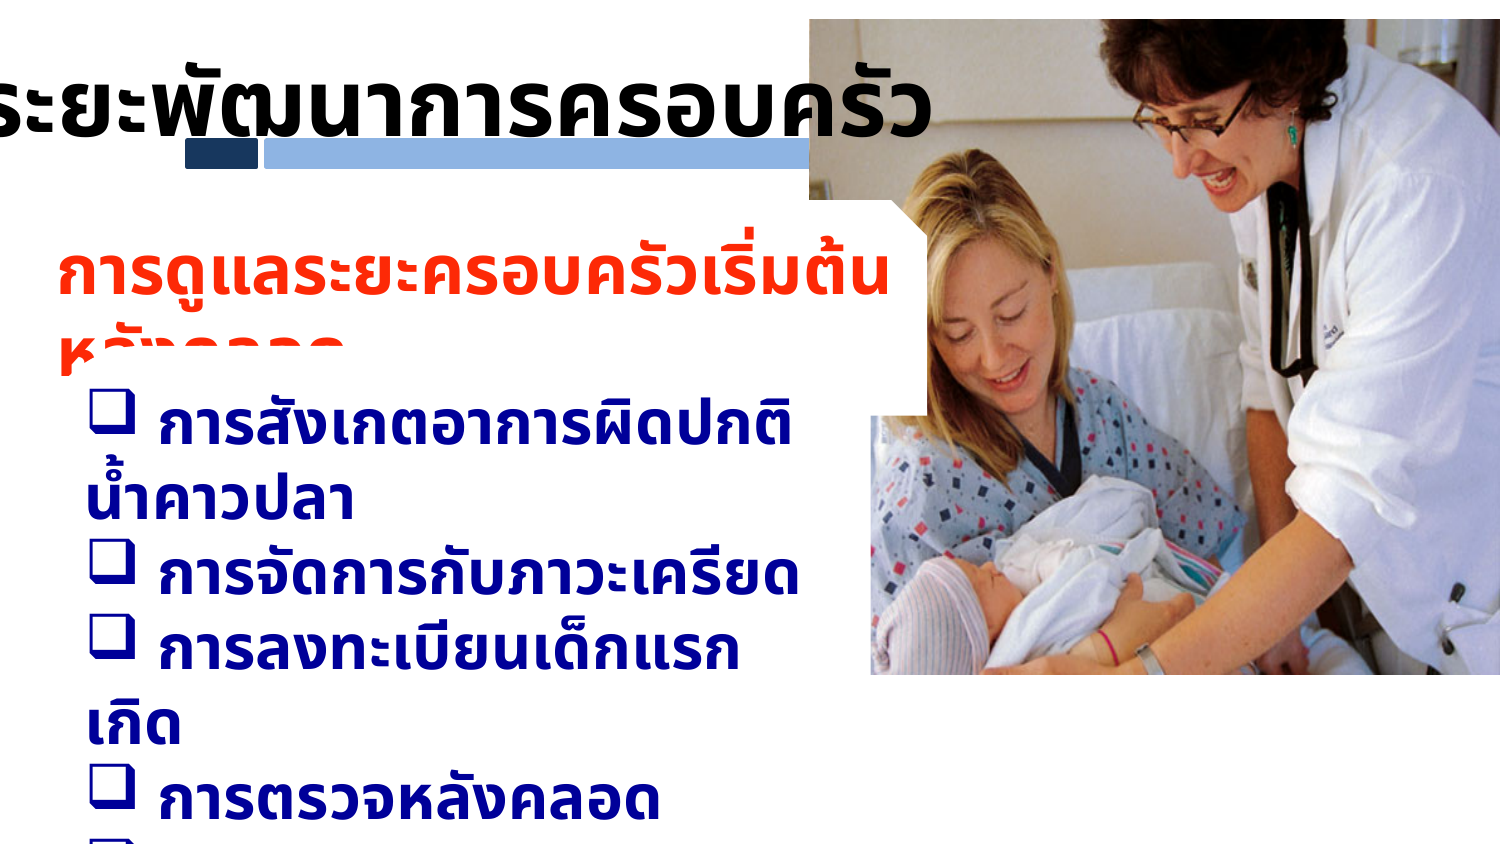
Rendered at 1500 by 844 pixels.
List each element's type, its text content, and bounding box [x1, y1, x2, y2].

text_box [185, 163, 258, 169]
text_box การสังเกตอาการผิดปกติ น้ำคาวปลา การจัดการกับภาวะเครียด การลงทะเบียนเด็กแรกเกิด การตรวจหลังคลอด การวางแผนครอบครัว [40, 345, 871, 844]
text_box การดูแลระยะครอบครัวเริ่มต้นหลังคลอด [23, 200, 803, 405]
text_box ระยะพัฒนาการครอบครัว [0, 35, 803, 163]
text_box [264, 163, 803, 169]
picture [808, 19, 1500, 676]
